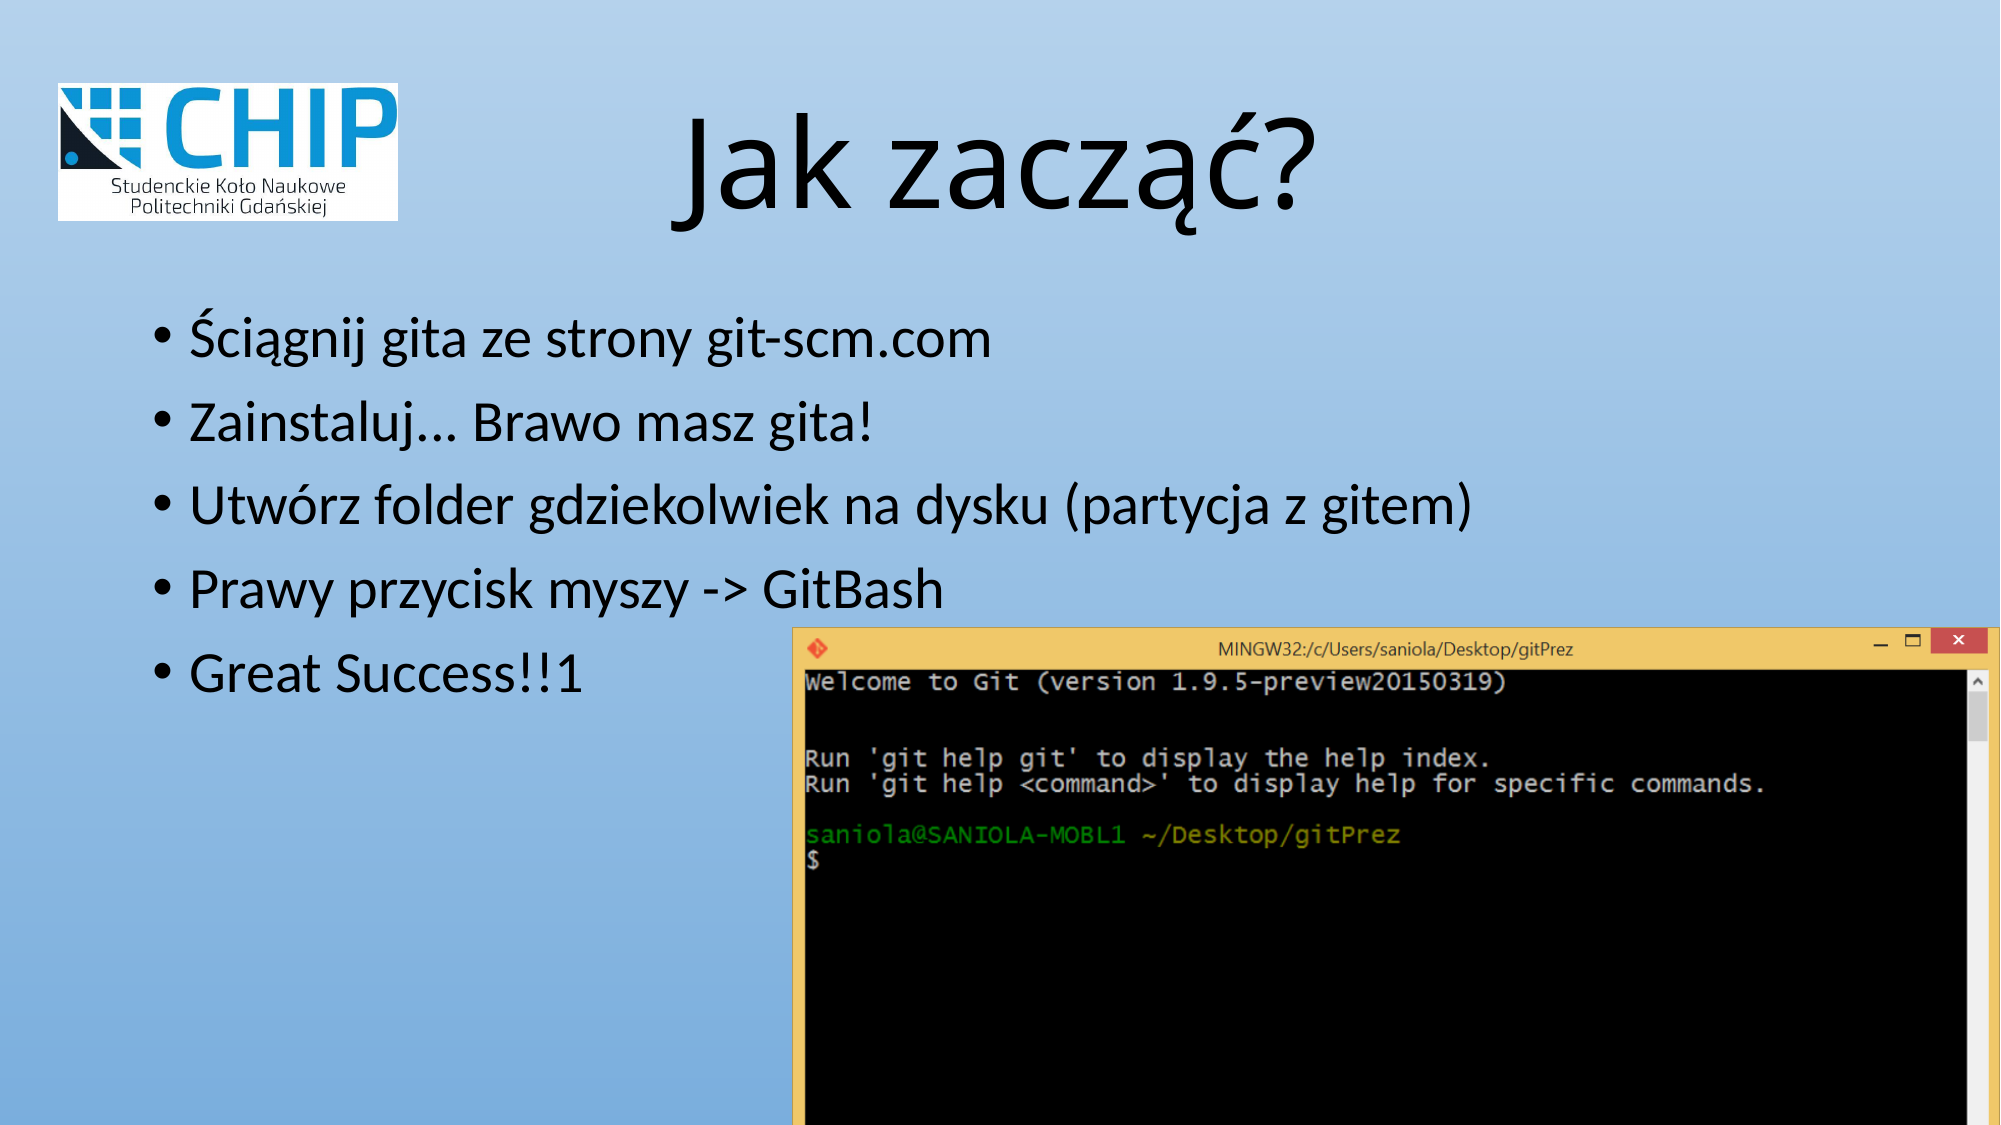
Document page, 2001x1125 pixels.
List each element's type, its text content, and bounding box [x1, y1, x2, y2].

picture [792, 627, 2000, 1125]
picture [57, 83, 398, 221]
title Jak zacząć? [137, 59, 1863, 278]
list Ściągnij gita ze strony git-scm.com Zainstaluj... Brawo masz gita! Utwórz folder gdziekolwiek na dysku (partycja z gitem) Prawy przycisk myszy -> GitBash Great Success!!1 [137, 299, 1863, 1014]
